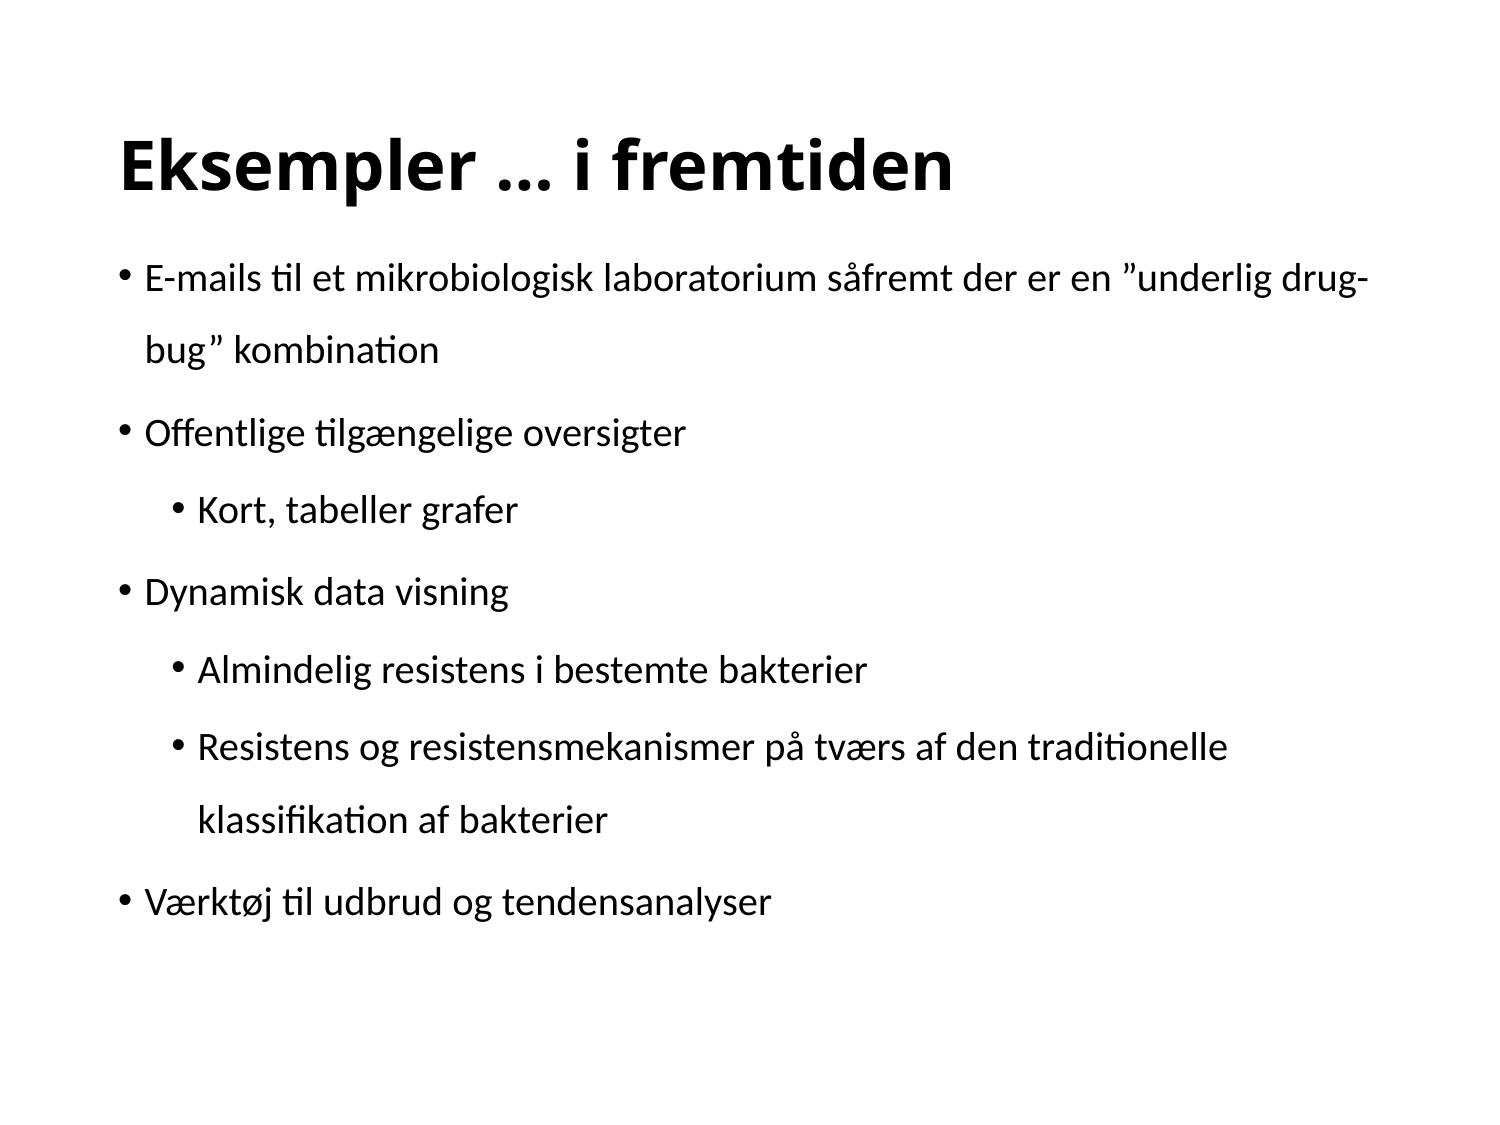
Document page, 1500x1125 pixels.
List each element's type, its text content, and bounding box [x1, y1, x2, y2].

title Eksempler … i fremtiden [103, 59, 1397, 218]
list E-mails til et mikrobiologisk laboratorium såfremt der er en ”underlig drug-bug” kombination Offentlige tilgængelige oversigter Kort, tabeller grafer Dynamisk data visning Almindelig resistens i bestemte bakterier Resistens og resistensmekanismer på tværs af den traditionelle klassifikation af bakterier Værktøj til udbrud og tendensanalyser [103, 218, 1397, 933]
